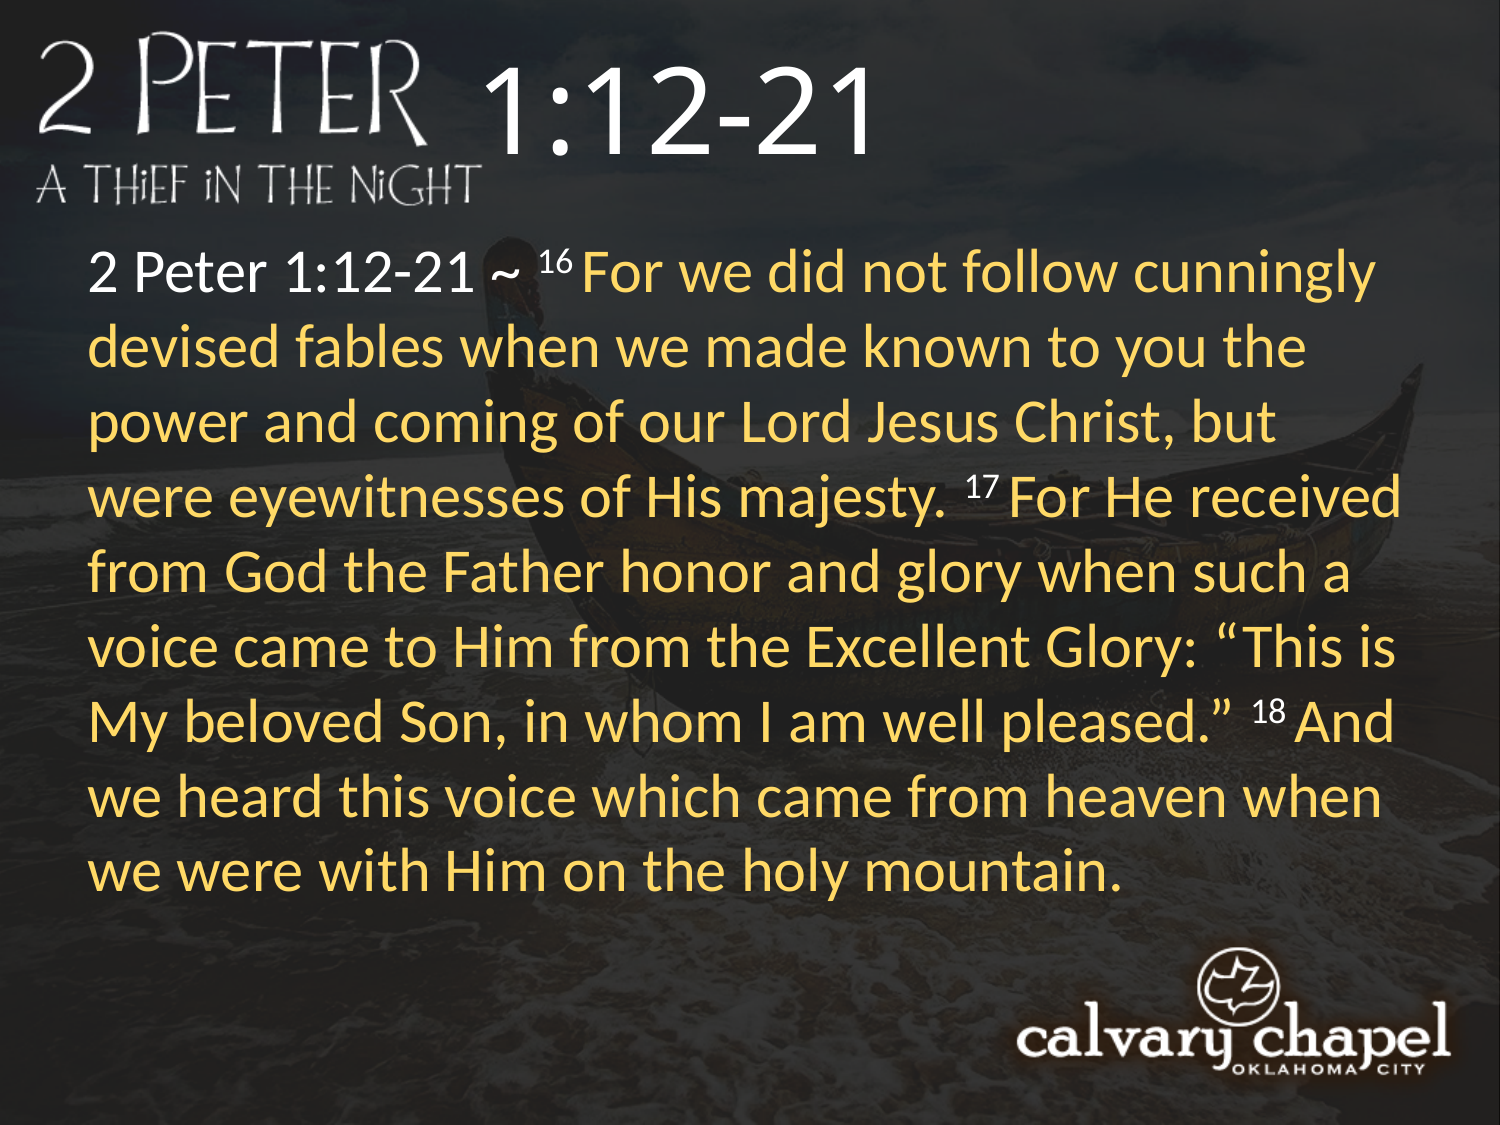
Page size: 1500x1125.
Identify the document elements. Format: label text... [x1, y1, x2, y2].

text_box 1:12-21 [461, 26, 1023, 187]
picture [0, 0, 1500, 1125]
text_box 2 Peter 1:12-21 ~ 16 For we did not follow cunningly devised fables when we made known to you the power and coming of our Lord Jesus Christ, but were eyewitnesses of His majesty. 17 For He received from God the Father honor and glory when such a voice came to Him from the Excellent Glory: “This is My beloved Son, in whom I am well pleased.” 18 And we heard this voice which came from heaven when we were with Him on the holy mountain. [72, 222, 1425, 912]
